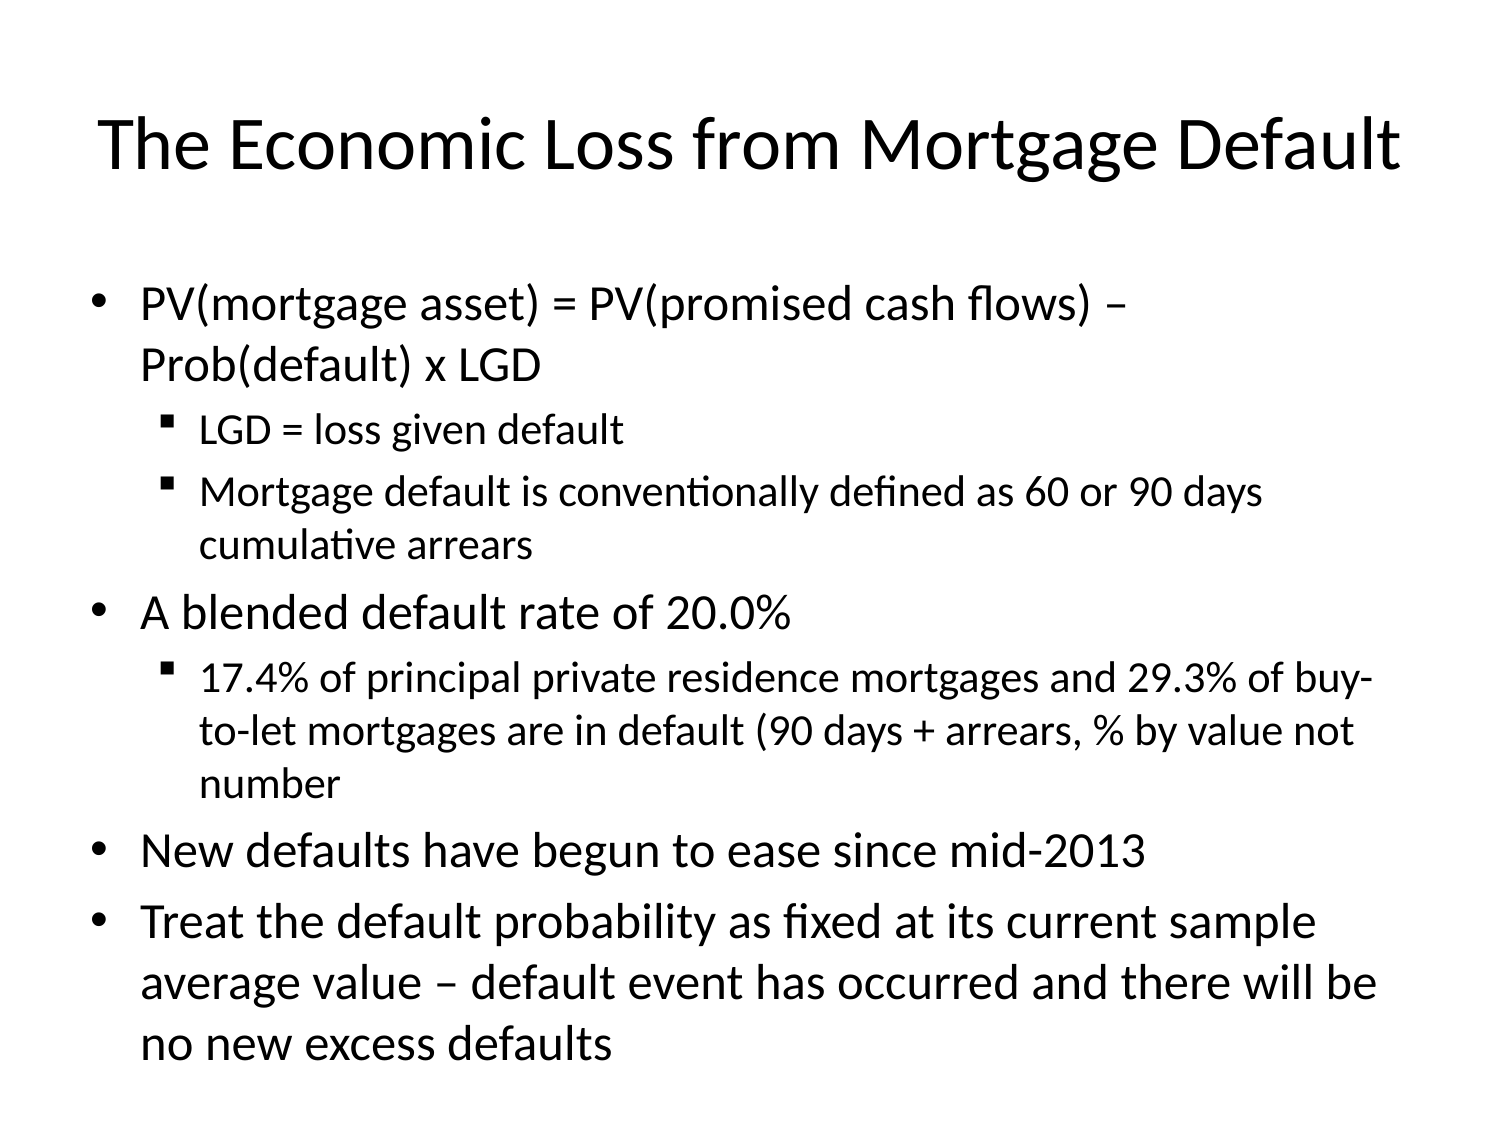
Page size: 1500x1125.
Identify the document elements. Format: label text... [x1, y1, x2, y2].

title The Economic Loss from Mortgage Default [75, 45, 1425, 233]
list PV(mortgage asset) = PV(promised cash flows) – Prob(default) x LGD LGD = loss given default Mortgage default is conventionally defined as 60 or 90 days cumulative arrears A blended default rate of 20.0% 17.4% of principal private residence mortgages and 29.3% of buy-to-let mortgages are in default (90 days + arrears, % by value not number New defaults have begun to ease since mid-2013 Treat the default probability as fixed at its current sample average value – default event has occurred and there will be no new excess defaults [75, 262, 1425, 1083]
